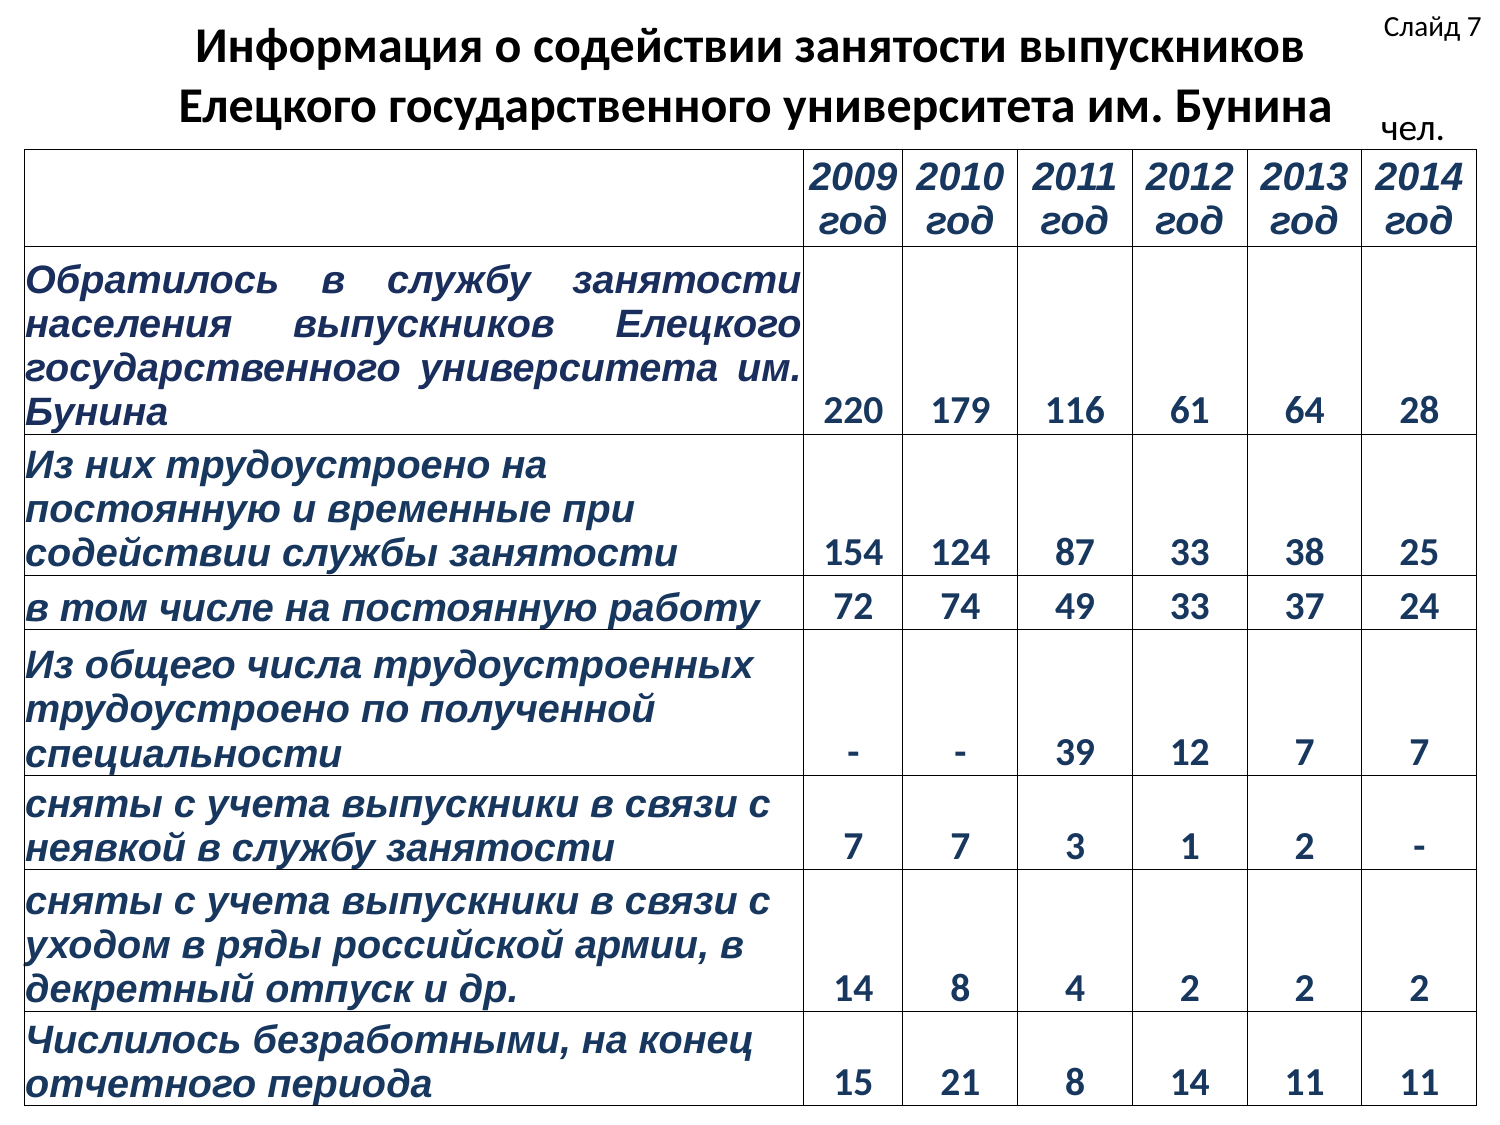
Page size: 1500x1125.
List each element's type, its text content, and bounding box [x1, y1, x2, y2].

table_cell 8 [903, 870, 1017, 1011]
table_cell 7 [903, 776, 1017, 869]
table_header 2013 год [1248, 150, 1361, 246]
table_cell 87 [1018, 435, 1132, 575]
table_cell 2 [1133, 870, 1247, 1011]
table_cell 2 [1362, 870, 1476, 1011]
table_header 2011 год [1018, 150, 1132, 246]
table_cell - [903, 630, 1017, 775]
table_cell Из общего числа трудоустроенных трудоустроено по полученной специальности [25, 630, 803, 775]
table_cell 38 [1248, 435, 1361, 575]
table_cell 28 [1362, 247, 1476, 434]
table_cell 39 [1018, 630, 1132, 775]
text_box Слайд 7 [1369, 0, 1500, 50]
table_cell сняты с учета выпускники в связи с неявкой в службу занятости [25, 776, 803, 869]
text_box Информация о содействии занятости выпускников Елецкого государственного университета им. Бунина [29, 5, 1483, 140]
table_cell Обратилось в службу занятости населения выпускников Елецкого государственного университета им. Бунина [25, 247, 803, 434]
table_cell 124 [903, 435, 1017, 575]
table_cell 72 [804, 576, 902, 629]
table_cell 64 [1248, 247, 1361, 434]
table_header 2014 год [1362, 150, 1476, 246]
table_cell 21 [903, 1012, 1017, 1105]
text_box чел. [1366, 95, 1485, 156]
table_header 2012 год [1133, 150, 1247, 246]
table_cell в том числе на постоянную работу [25, 576, 803, 629]
table_cell 7 [1362, 630, 1476, 775]
table_cell - [804, 630, 902, 775]
table_cell 154 [804, 435, 902, 575]
table_cell 11 [1248, 1012, 1361, 1105]
table_cell 15 [804, 1012, 902, 1105]
table_header 2010 год [903, 150, 1017, 246]
table_cell 8 [1018, 1012, 1132, 1105]
table_cell 7 [804, 776, 902, 869]
table_cell 14 [804, 870, 902, 1011]
table_cell 49 [1018, 576, 1132, 629]
table_cell 116 [1018, 247, 1132, 434]
table_cell 7 [1248, 630, 1361, 775]
table_cell 12 [1133, 630, 1247, 775]
table_cell 24 [1362, 576, 1476, 629]
table_cell 74 [903, 576, 1017, 629]
table_cell 11 [1362, 1012, 1476, 1105]
table_cell Числилось безработными, на конец отчетного периода [25, 1012, 803, 1105]
table_cell 61 [1133, 247, 1247, 434]
table_cell сняты с учета выпускники в связи с уходом в ряды российской армии, в декретный отпуск и др. [25, 870, 803, 1011]
table_cell 220 [804, 247, 902, 434]
table_cell 25 [1362, 435, 1476, 575]
table_cell 4 [1018, 870, 1132, 1011]
table_cell 33 [1133, 435, 1247, 575]
table_cell 1 [1133, 776, 1247, 869]
table_cell 37 [1248, 576, 1361, 629]
table_cell 33 [1133, 576, 1247, 629]
table_cell Из них трудоустроено на постоянную и временные при содействии службы занятости [25, 435, 803, 575]
table_cell 179 [903, 247, 1017, 434]
table_cell - [1362, 776, 1476, 869]
table_cell 3 [1018, 776, 1132, 869]
table_header [25, 150, 803, 246]
table_header 2009 год [804, 150, 902, 246]
table_cell 14 [1133, 1012, 1247, 1105]
table_cell 2 [1248, 870, 1361, 1011]
table_cell 2 [1248, 776, 1361, 869]
